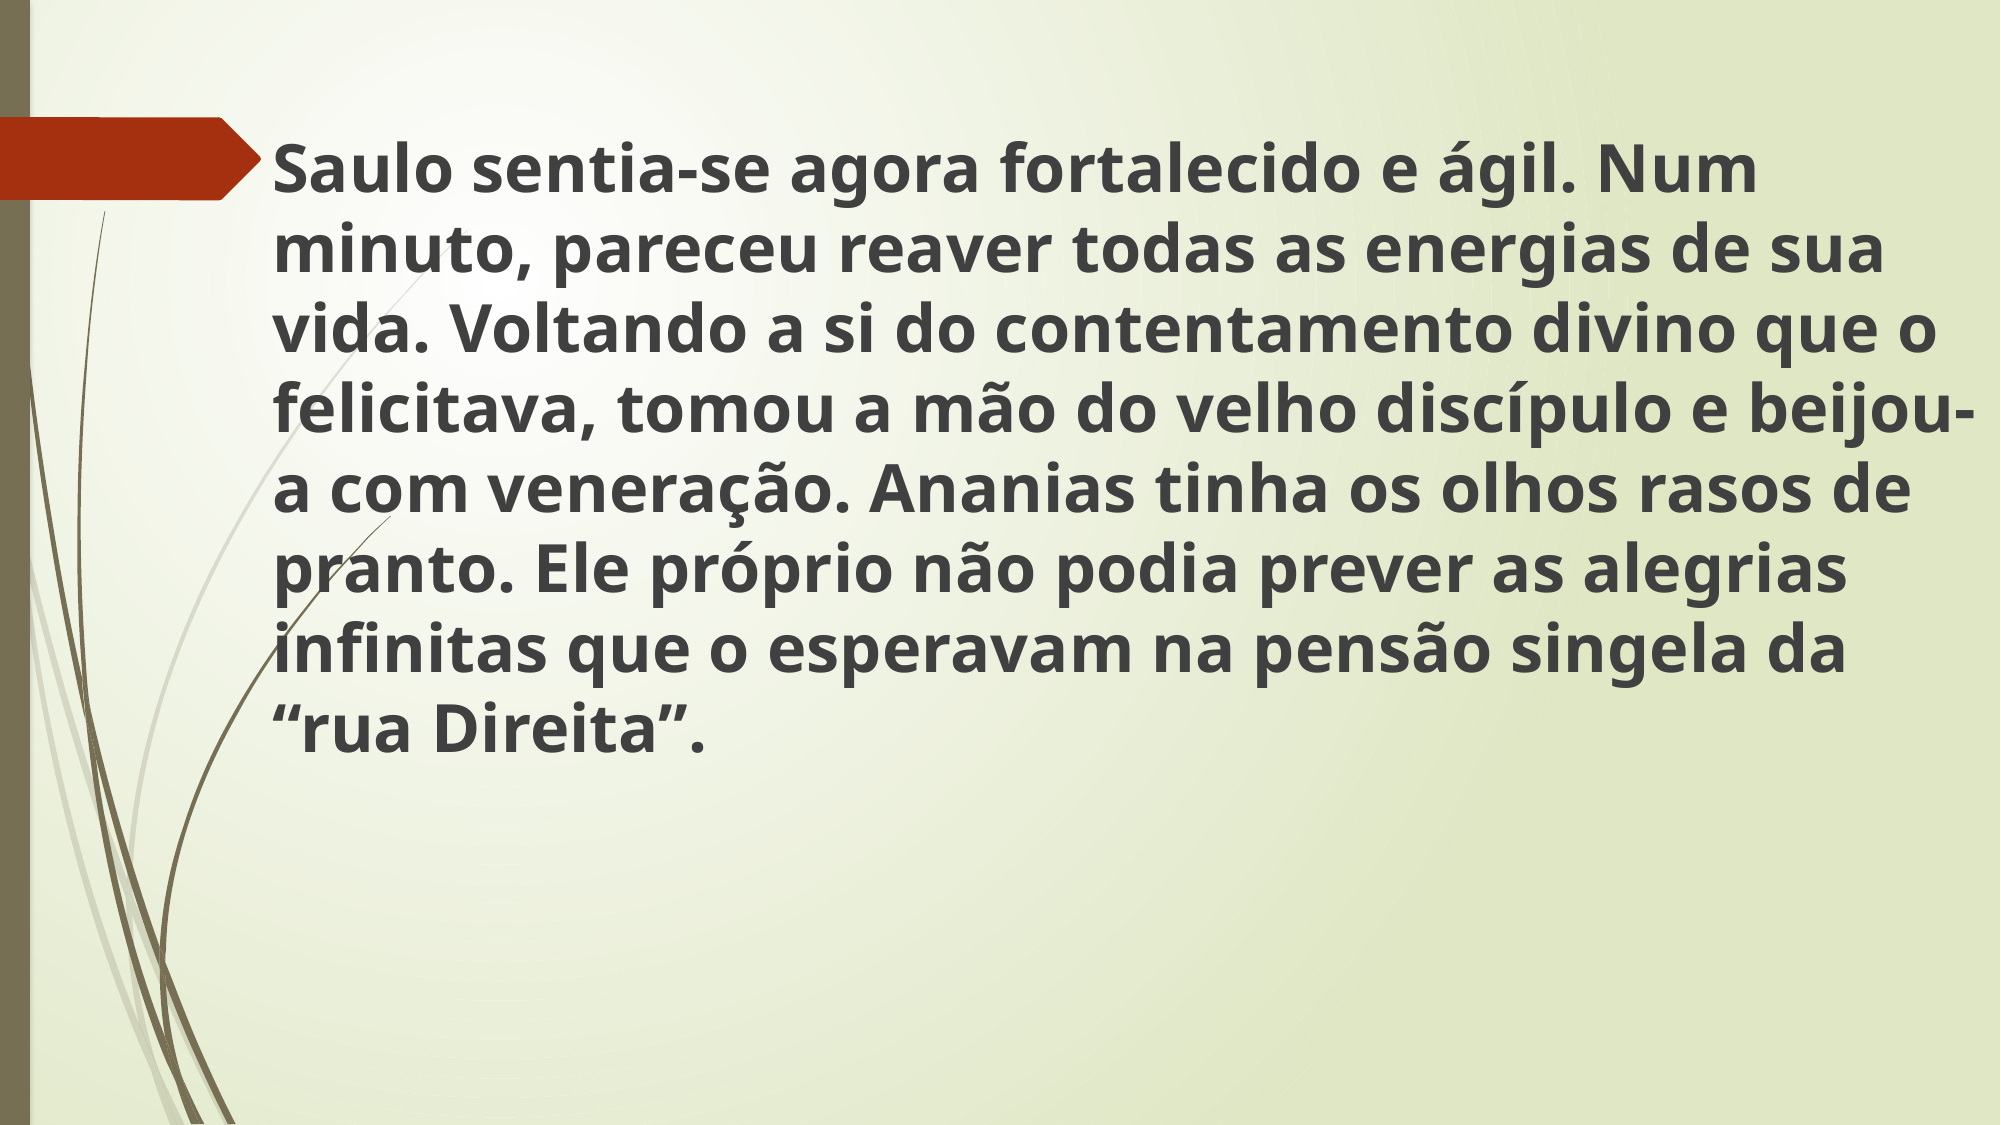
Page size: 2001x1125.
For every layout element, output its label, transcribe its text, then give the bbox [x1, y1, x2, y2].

list Saulo sentia-se agora fortalecido e ágil. Num minuto, pareceu reaver todas as energias de sua vida. Voltando a si do contentamento divino que o felicitava, tomou a mão do velho discípulo e beijou-a com veneração. Ananias tinha os olhos rasos de pranto. Ele próprio não podia prever as alegrias infinitas que o esperavam na pensão singela da “rua Direita”. [201, 0, 2000, 1125]
